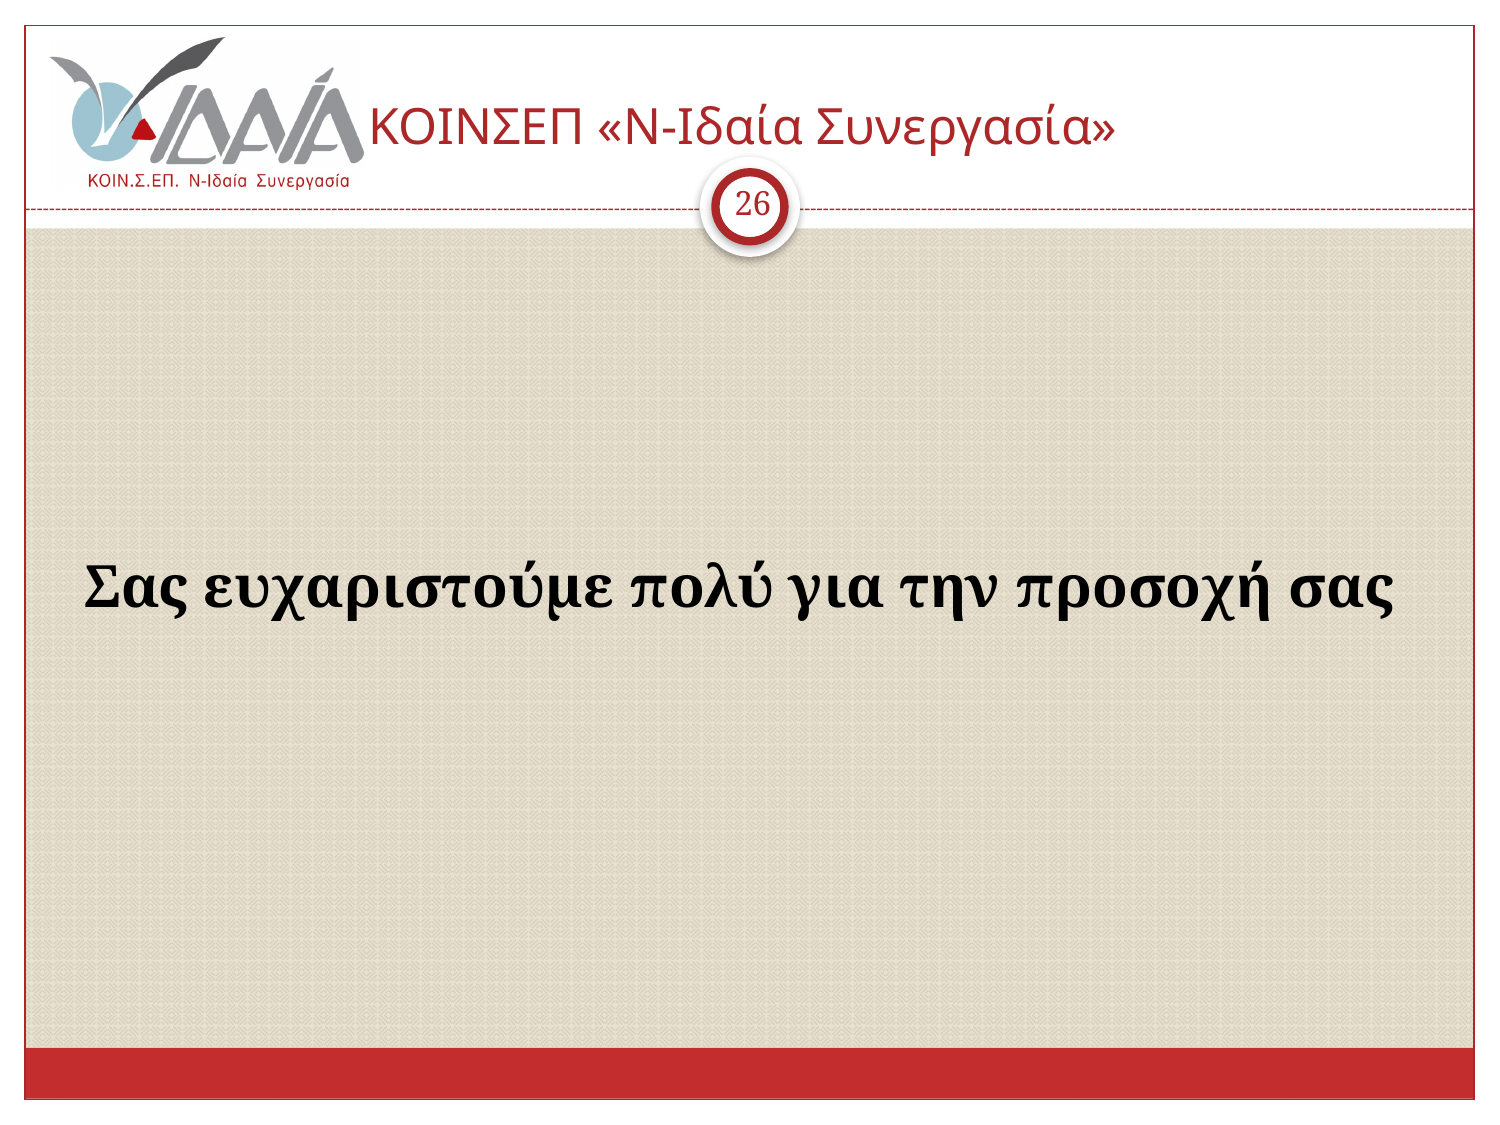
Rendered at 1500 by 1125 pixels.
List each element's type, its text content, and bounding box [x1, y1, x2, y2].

picture [49, 37, 364, 191]
list Σας ευχαριστούμε πολύ για την προσοχή σας [49, 250, 1445, 1001]
title ΚΟΙΝΣΕΠ «Ν-Ιδαία Συνεργασία» [366, 37, 1450, 162]
slide_number 26 [715, 168, 791, 241]
